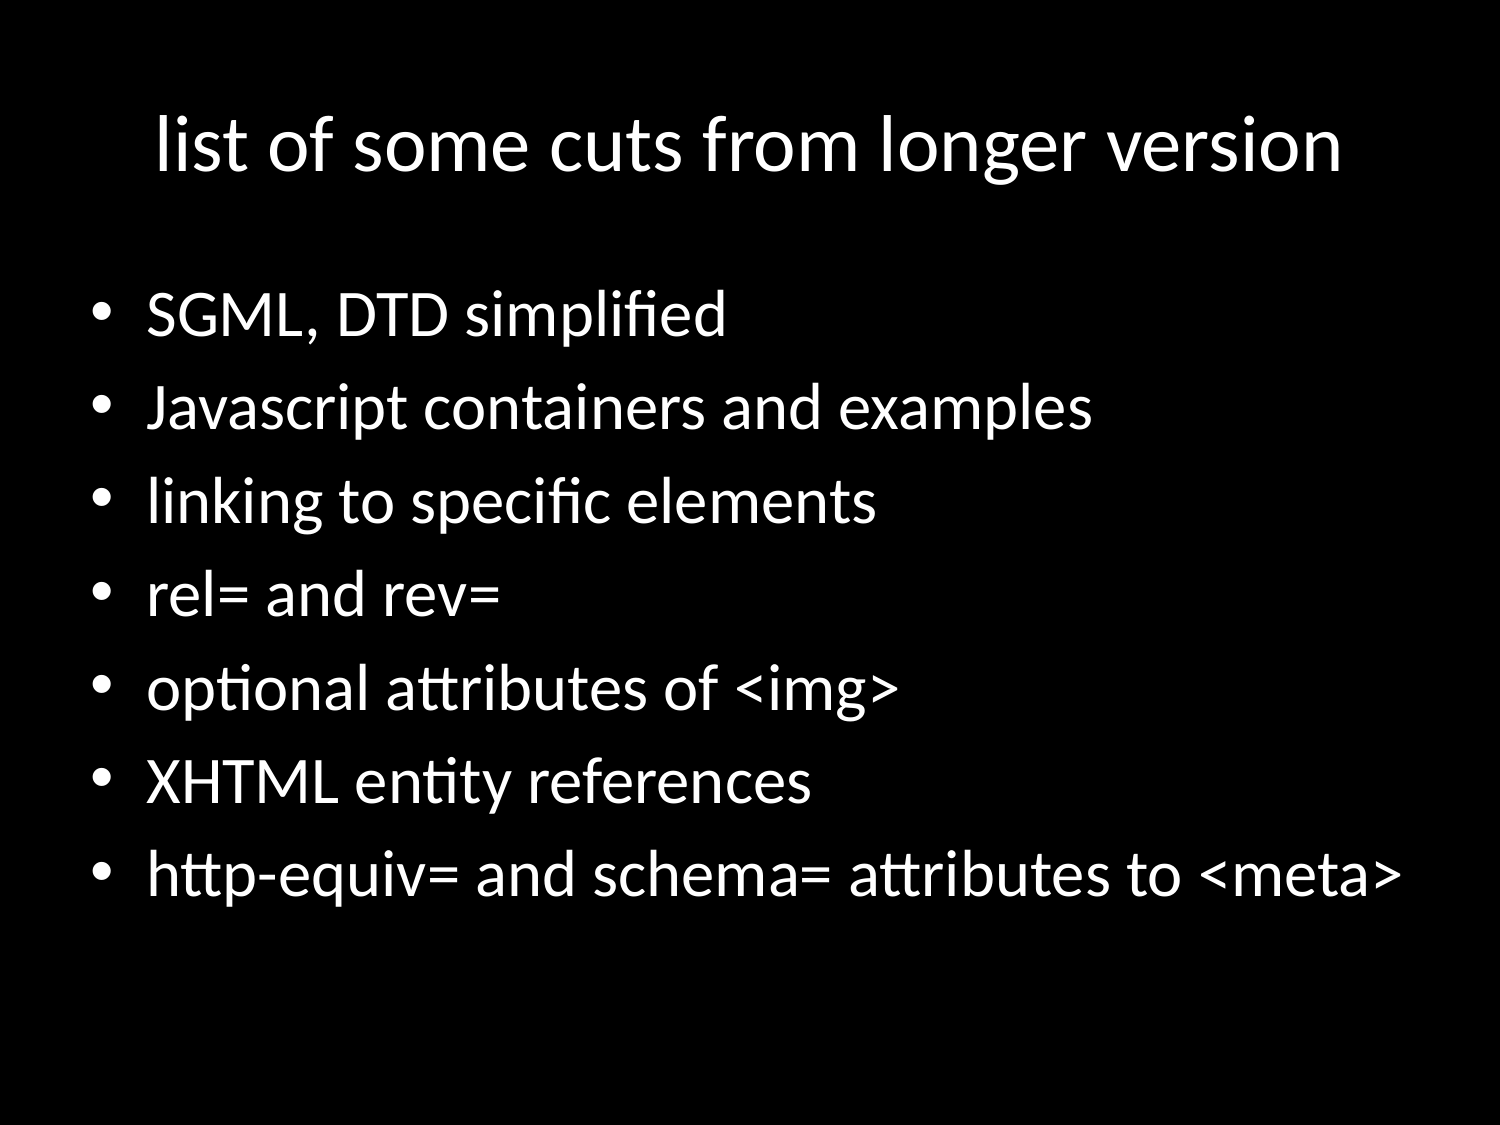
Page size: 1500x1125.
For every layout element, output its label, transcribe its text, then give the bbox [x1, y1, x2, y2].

list SGML, DTD simplified Javascript containers and examples linking to specific elements rel= and rev= optional attributes of <img> XHTML entity references http-equiv= and schema= attributes to <meta> [75, 262, 1425, 1005]
title list of some cuts from longer version [75, 45, 1425, 233]
